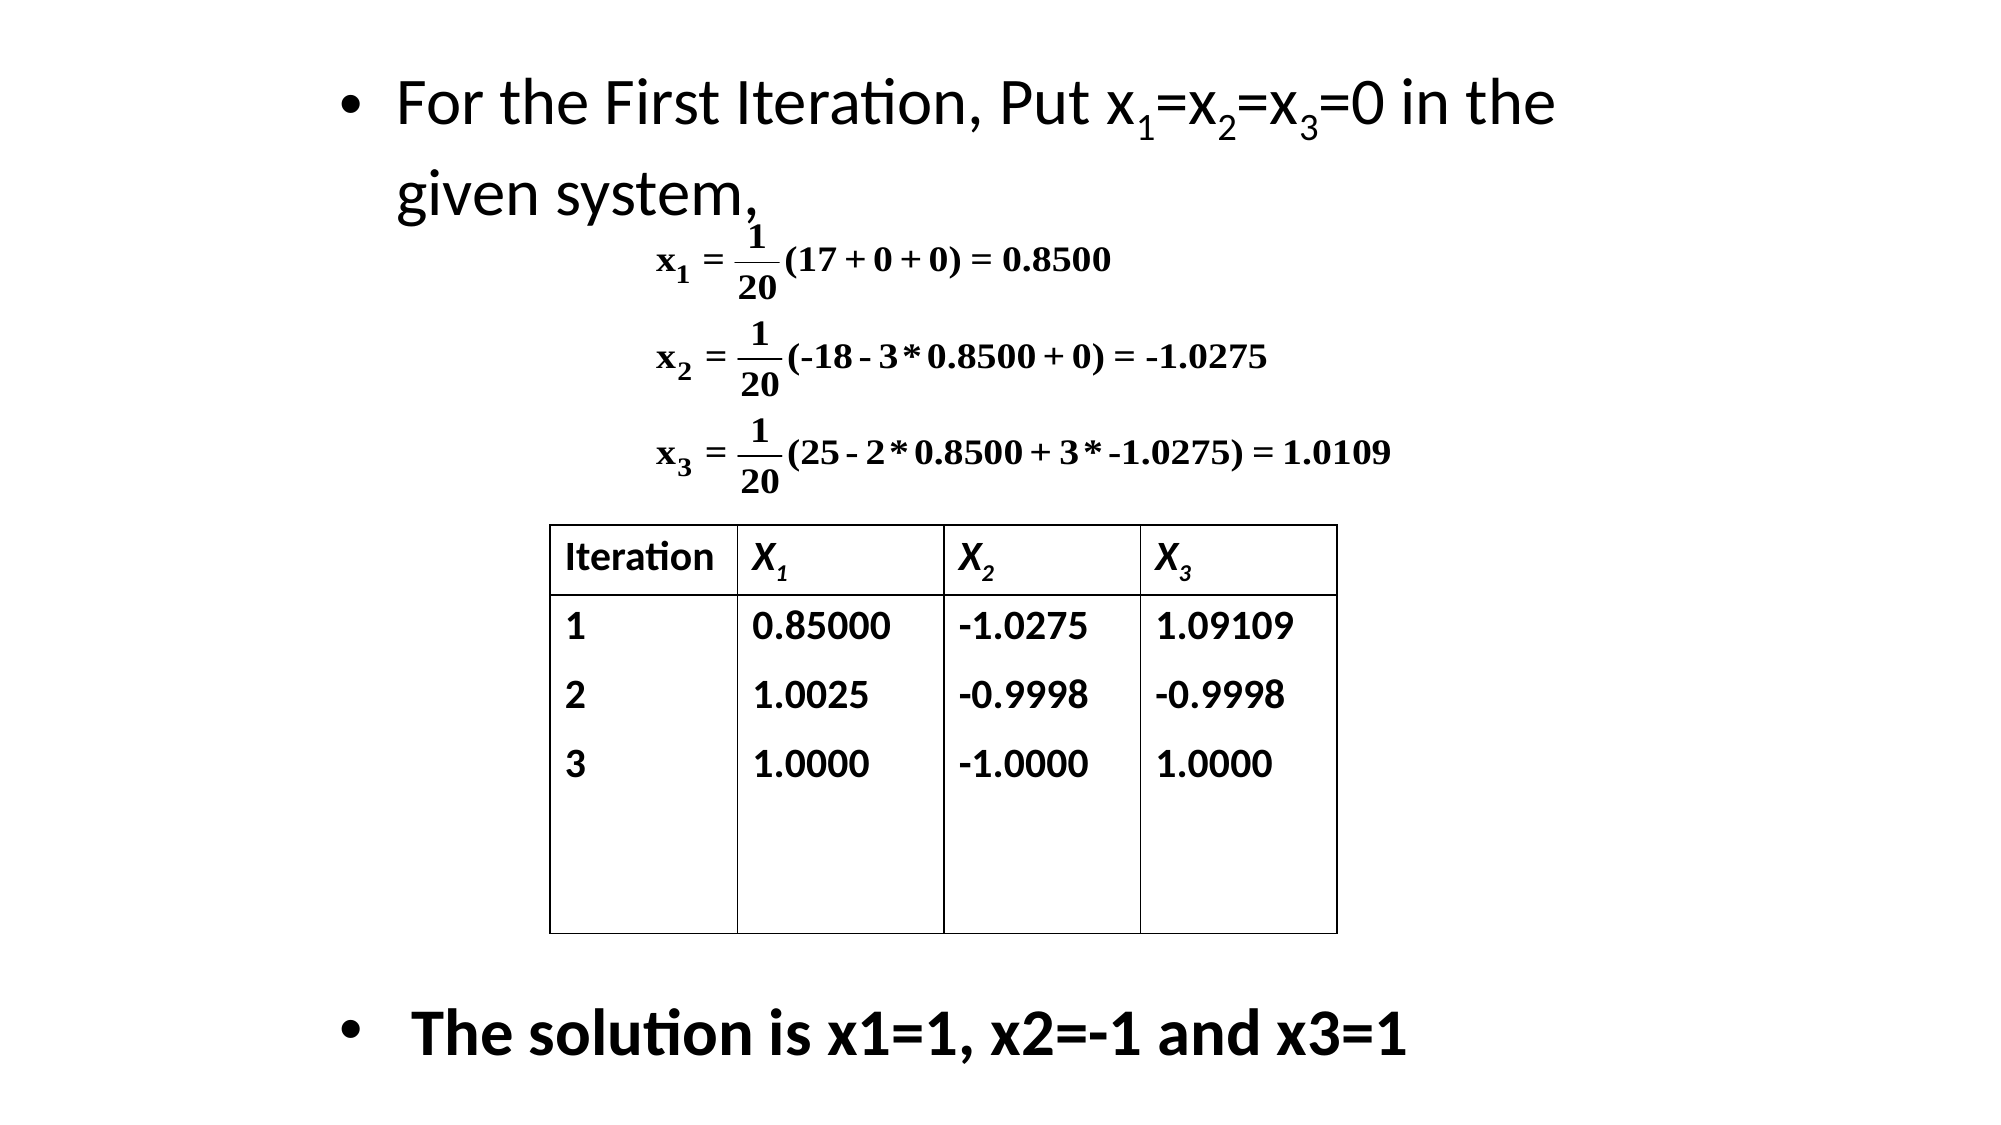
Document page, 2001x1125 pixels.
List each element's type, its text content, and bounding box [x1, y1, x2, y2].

table_header X1 [738, 526, 943, 594]
list For the First Iteration, Put x1=x2=x3=0 in the given system, The solution is x1=1, x2=-1 and x3=1 [324, 49, 1676, 1076]
table_cell -1.0275 -0.9998 -1.0000 [945, 596, 1140, 933]
table_header X2 [945, 526, 1140, 594]
table_cell 1 2 3 [551, 596, 737, 933]
table_header X3 [1141, 526, 1336, 594]
table_header Iteration [551, 526, 737, 594]
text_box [649, 212, 1401, 501]
table_cell 0.85000 1.0025 1.0000 [738, 596, 943, 933]
table_cell 1.09109 -0.9998 1.0000 [1141, 596, 1336, 933]
